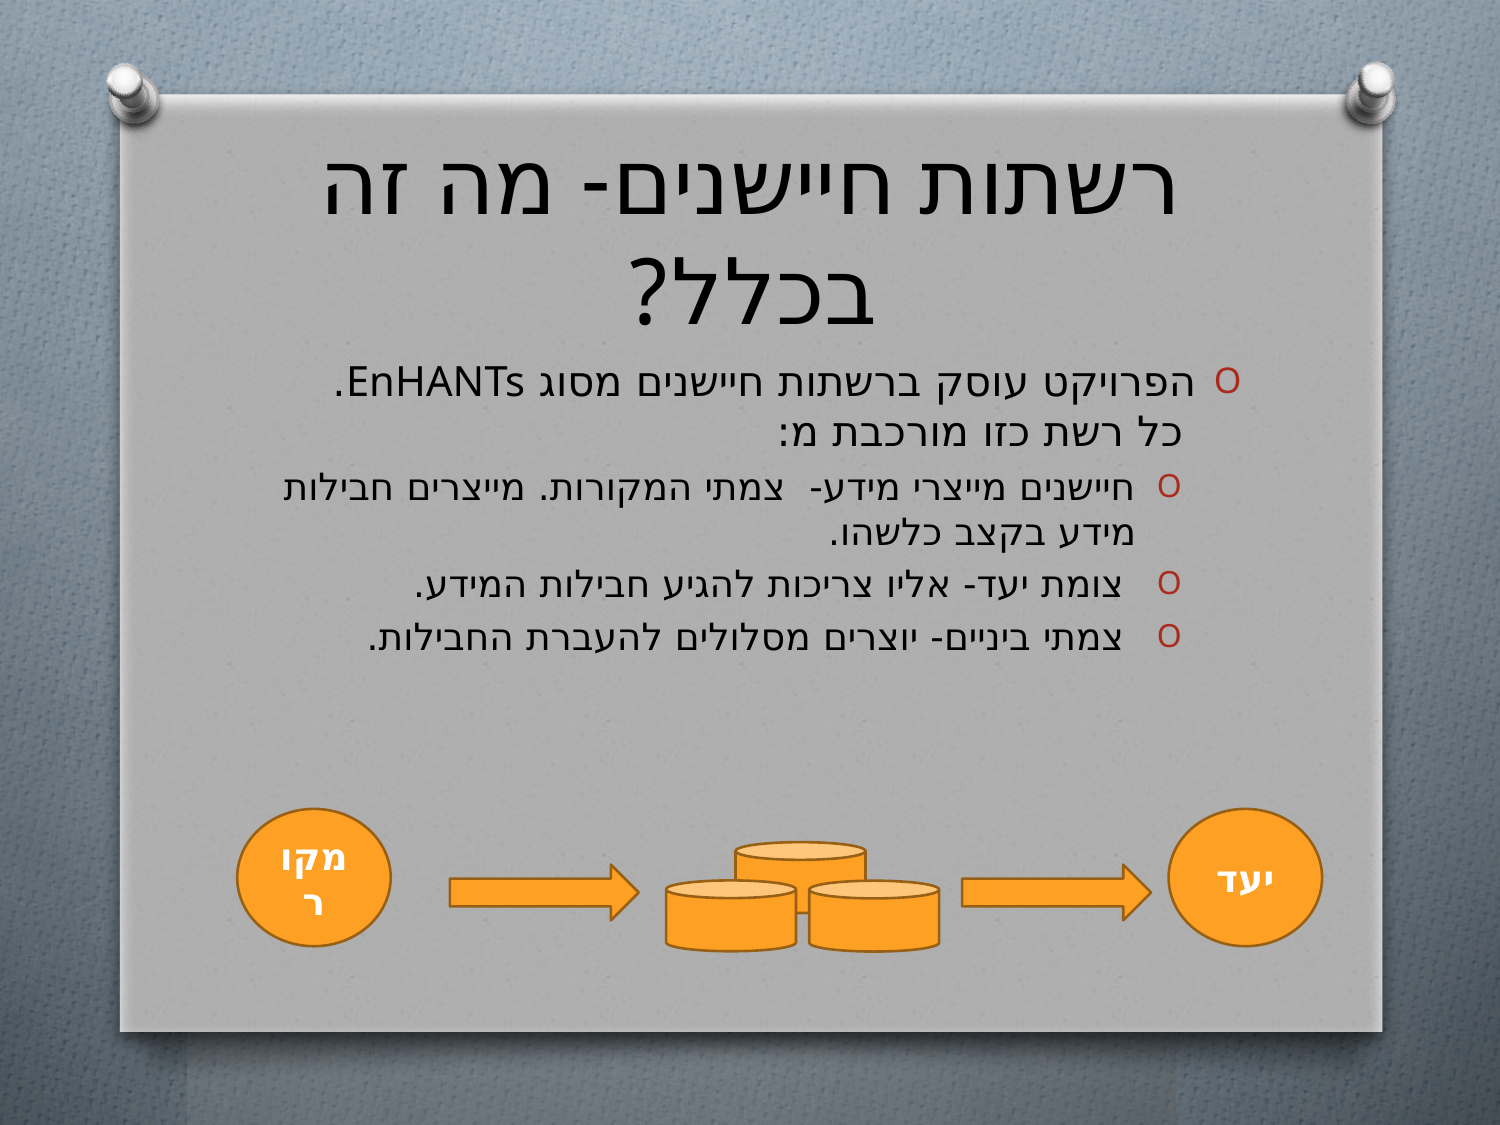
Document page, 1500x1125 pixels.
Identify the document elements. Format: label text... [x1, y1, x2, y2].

text_box [734, 840, 867, 915]
text_box יעד [1167, 807, 1324, 948]
list הפרויקט עוסק ברשתות חיישנים מסוג EnHANTs. כל רשת כזו מורכבת מ: חיישנים מייצרי מידע- צמתי המקורות. מייצרים חבילות מידע בקצב כלשהו. צומת יעד- אליו צריכות להגיע חבילות המידע. צמתי ביניים- יוצרים מסלולים להעברת החבילות. [240, 347, 1257, 939]
text_box מקור [235, 807, 393, 948]
text_box [807, 879, 941, 953]
picture [1317, 35, 1439, 156]
text_box [664, 879, 798, 953]
text_box [960, 863, 1153, 922]
text_box [448, 863, 640, 922]
picture [75, 29, 198, 153]
title רשתות חיישנים- מה זה בכלל? [179, 134, 1323, 332]
